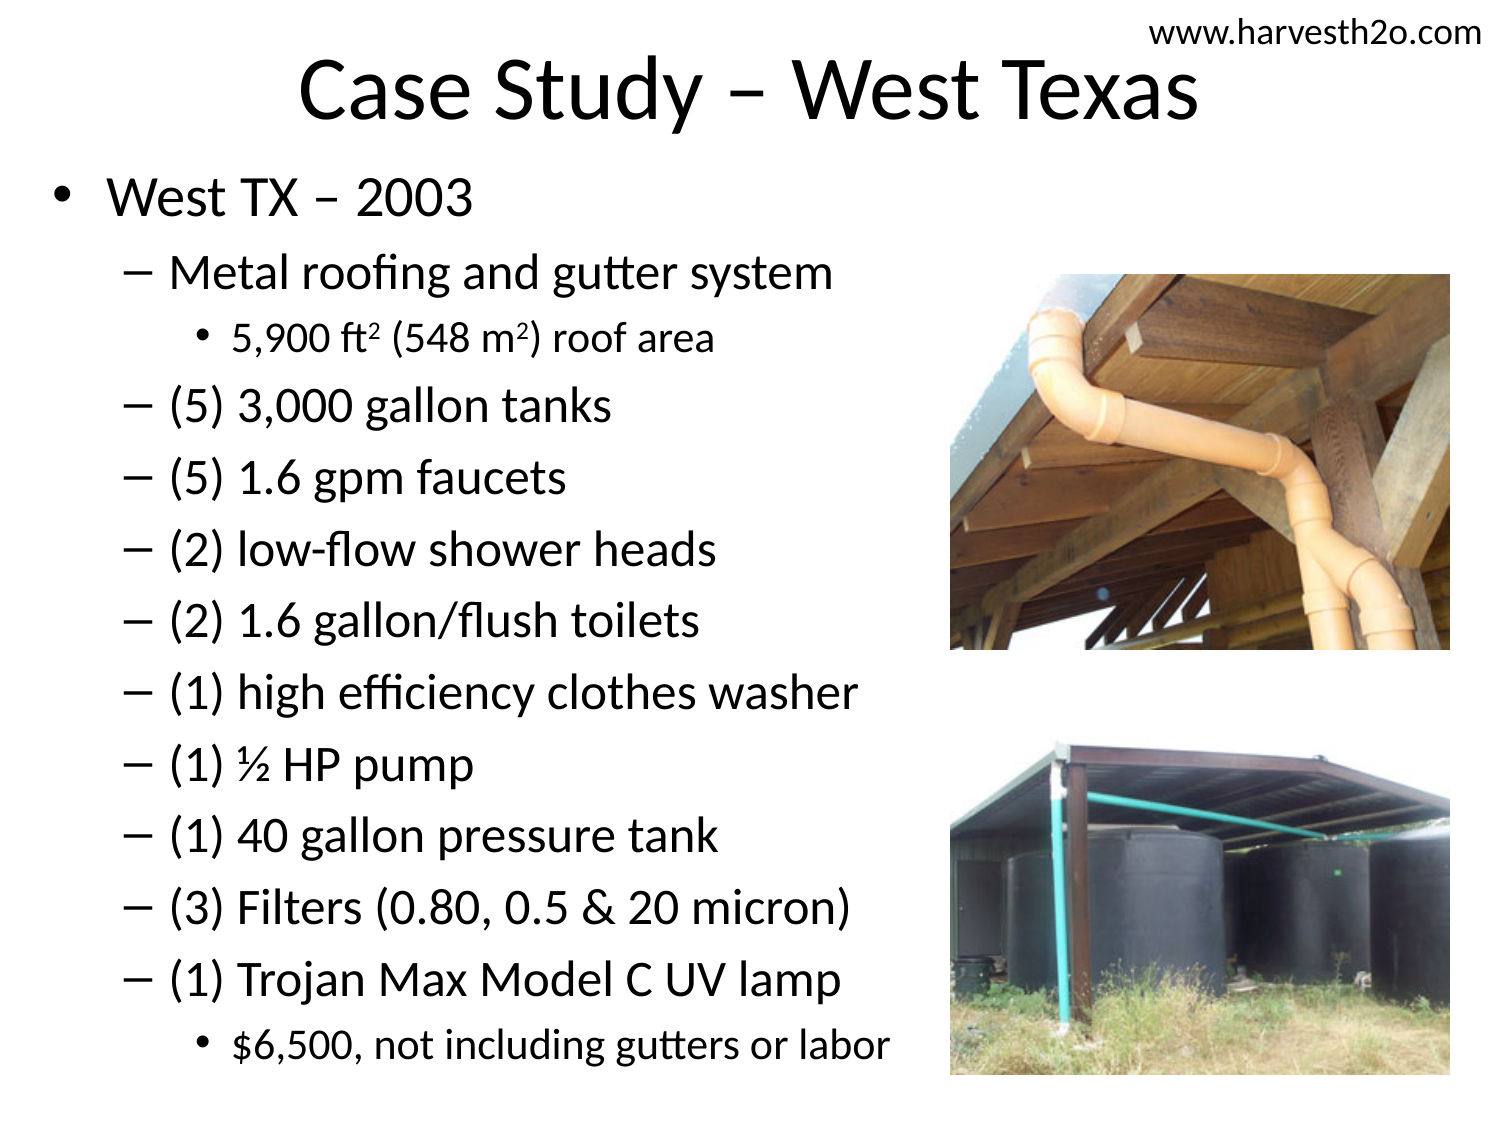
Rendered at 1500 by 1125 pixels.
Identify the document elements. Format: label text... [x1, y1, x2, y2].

list West TX – 2003 Metal roofing and gutter system 5,900 ft2 (548 m2) roof area (5) 3,000 gallon tanks (5) 1.6 gpm faucets (2) low-flow shower heads (2) 1.6 gallon/flush toilets (1) high efficiency clothes washer (1) ½ HP pump (1) 40 gallon pressure tank (3) Filters (0.80, 0.5 & 20 micron) (1) Trojan Max Model C UV lamp $6,500, not including gutters or labor [37, 149, 938, 1088]
title Case Study – West Texas [75, 2, 1425, 163]
text_box www.harvesth2o.com [1133, 0, 1499, 60]
picture [949, 699, 1451, 1076]
picture [949, 274, 1451, 651]
